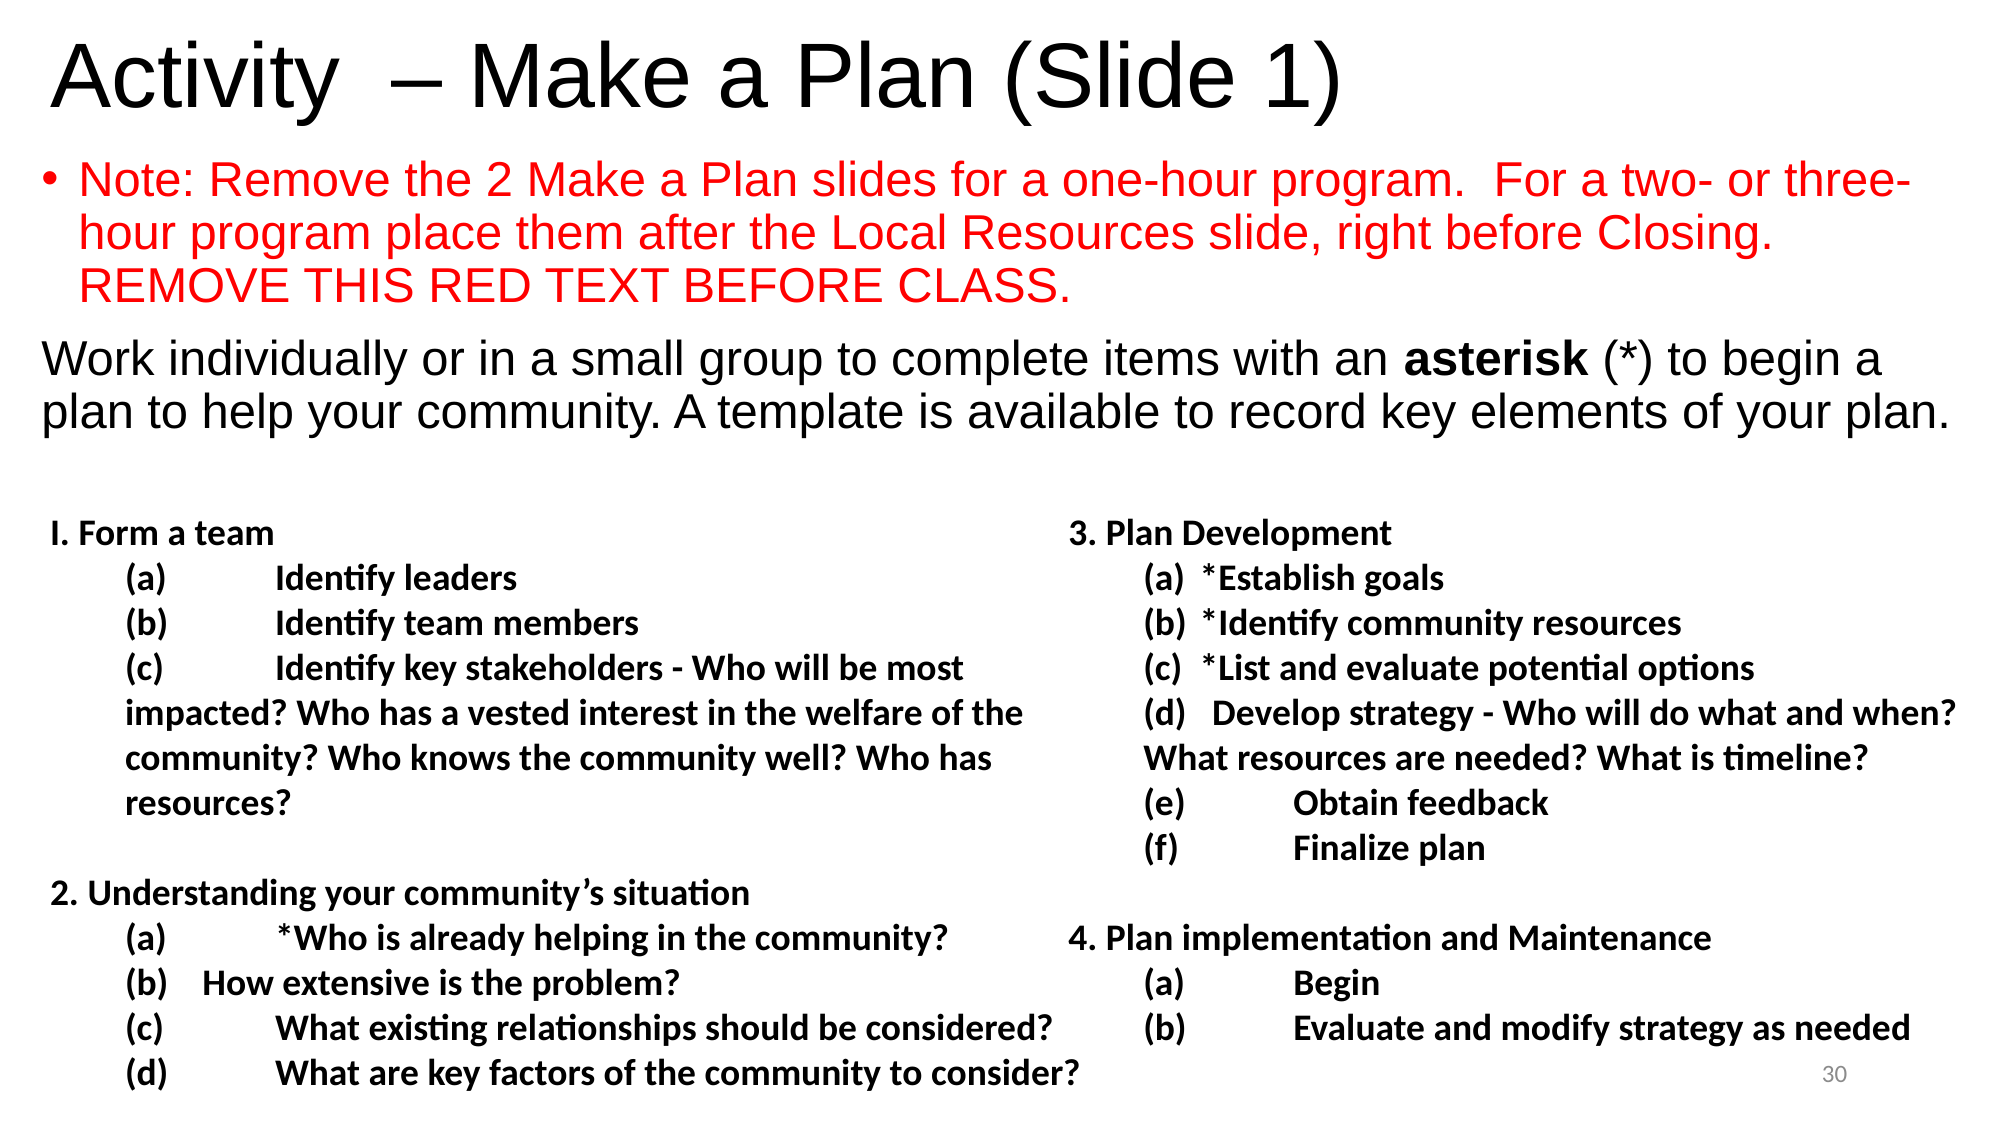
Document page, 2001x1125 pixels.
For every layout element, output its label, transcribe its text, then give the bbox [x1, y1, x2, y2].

list Note: Remove the 2 Make a Plan slides for a one-hour program. For a two- or three-hour program place them after the Local Resources slide, right before Closing. REMOVE THIS RED TEXT BEFORE CLASS. Work individually or in a small group to complete items with an asterisk (*) to begin a plan to help your community. A template is available to record key elements of your plan. [26, 146, 1974, 497]
text_box 3. Plan Development *Establish goals *Identify community resources *List and evaluate potential options (d) Develop strategy - Who will do what and when? What resources are needed? What is timeline? (e) Obtain feedback (f) Finalize plan 4. Plan implementation and Maintenance (a) Begin (b) Evaluate and modify strategy as needed [1053, 500, 1974, 1056]
title Activity – Make a Plan (Slide 1) [35, 8, 1761, 146]
slide_number 30 [1412, 1042, 1863, 1103]
text_box I. Form a team (a) Identify leaders (b) Identify team members (c) Identify key stakeholders - Who will be most impacted? Who has a vested interest in the welfare of the community? Who knows the community well? Who has resources? 2. Understanding your community’s situation (a) *Who is already helping in the community? (b) How extensive is the problem? (c) What existing relationships should be considered? (d) What are key factors of the community to consider? [35, 500, 1134, 1101]
